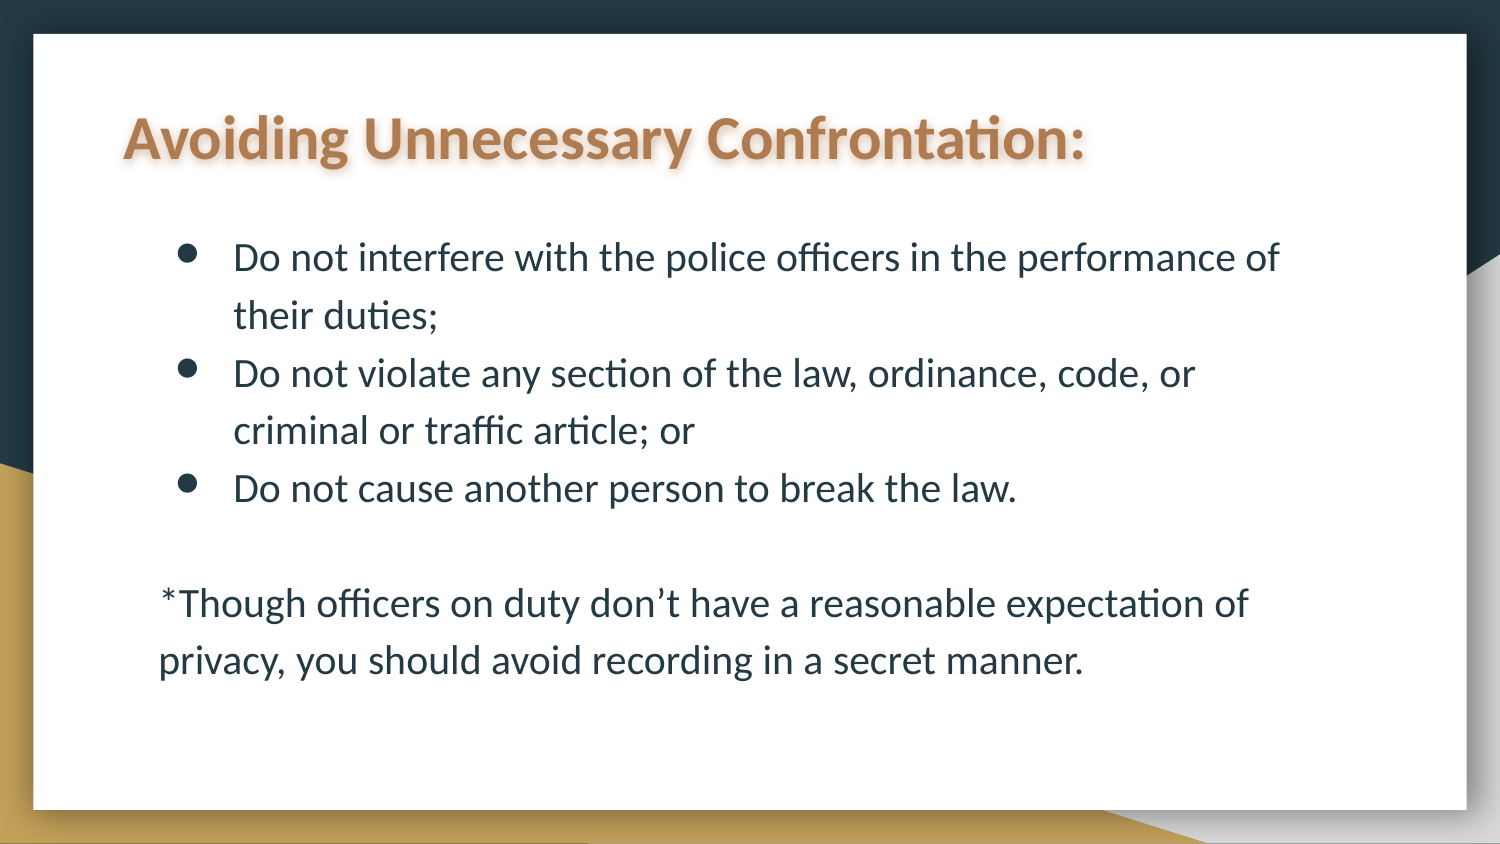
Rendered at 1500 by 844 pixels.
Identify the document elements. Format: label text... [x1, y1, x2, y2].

list Do not interfere with the police officers in the performance of their duties; Do not violate any section of the law, ordinance, code, or criminal or traffic article; or Do not cause another person to break the law. *Though officers on duty don’t have a reasonable expectation of privacy, you should avoid recording in a secret manner. [143, 207, 1305, 728]
title Avoiding Unnecessary Confrontation: [108, 82, 1451, 239]
